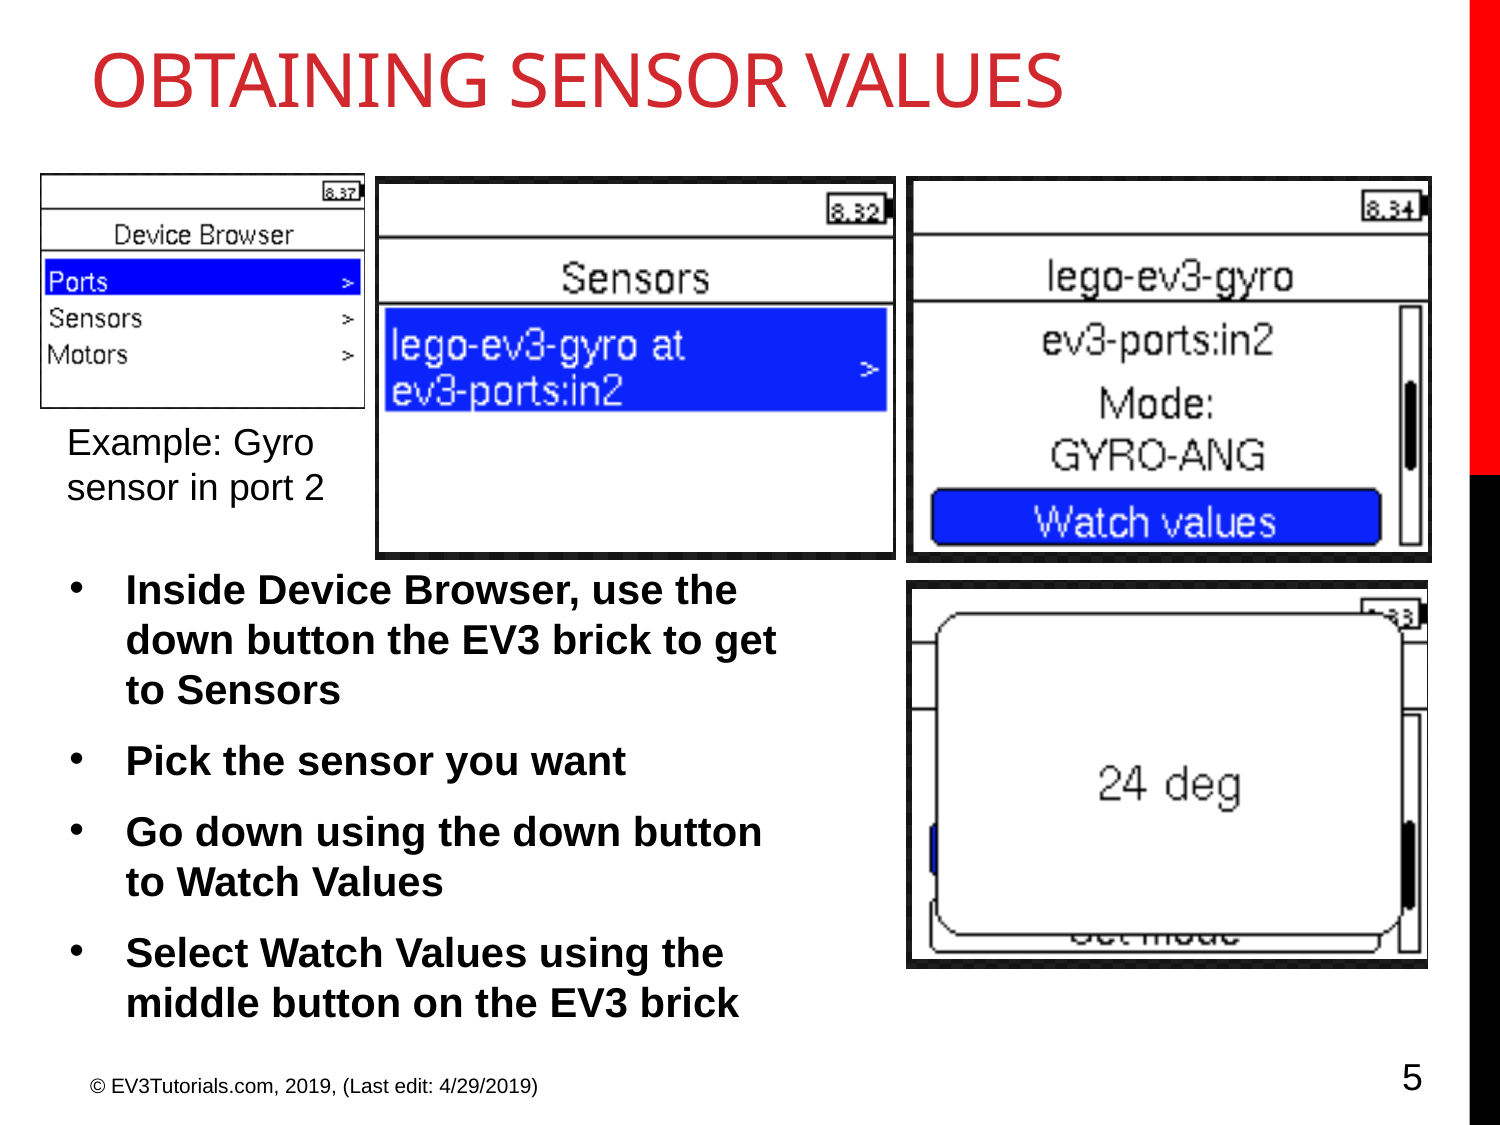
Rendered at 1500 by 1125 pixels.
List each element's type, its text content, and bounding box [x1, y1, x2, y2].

picture [40, 172, 366, 410]
footer © EV3Tutorials.com, 2019, (Last edit: 4/29/2019) [75, 1065, 677, 1112]
text_box Example: Gyro sensor in port 2 [52, 411, 373, 516]
list Inside Device Browser, use the down button the EV3 brick to get to Sensors Pick the sensor you want Go down using the down button to Watch Values Select Watch Values using the middle button on the EV3 brick [54, 554, 829, 1046]
title Obtaining Sensor values [75, 25, 1428, 174]
picture [905, 176, 1433, 563]
picture [375, 176, 897, 560]
slide_number 5 [1387, 1045, 1491, 1106]
picture [905, 580, 1429, 970]
